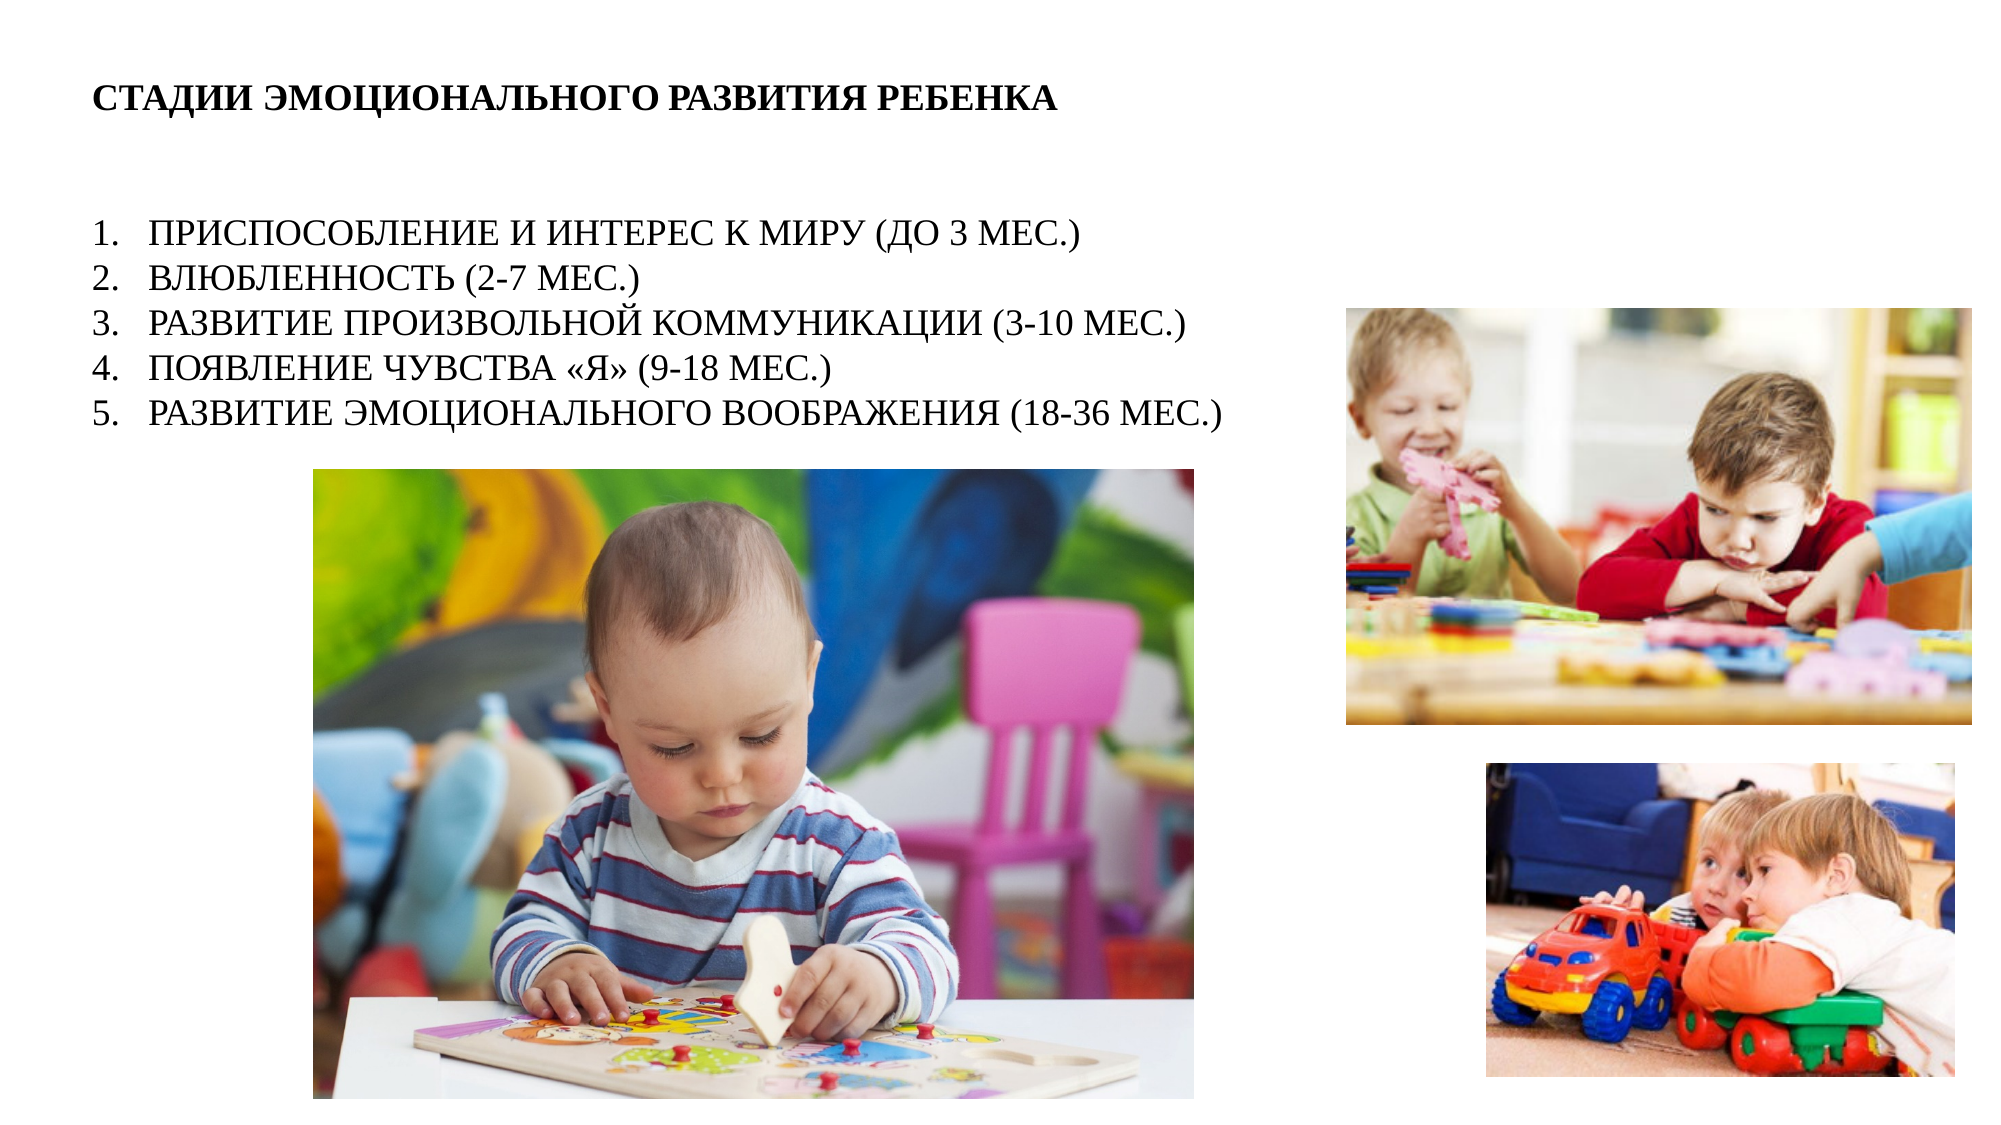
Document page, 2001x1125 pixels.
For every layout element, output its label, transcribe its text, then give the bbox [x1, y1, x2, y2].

picture [313, 469, 1194, 1099]
picture [1346, 308, 1972, 725]
picture [1486, 763, 1955, 1077]
text_box СТАДИИ ЭМОЦИОНАЛЬНОГО РАЗВИТИЯ РЕБЕНКА ПРИСПОСОБЛЕНИЕ И ИНТЕРЕС К МИРУ (ДО 3 МЕС.) ВЛЮБЛЕННОСТЬ (2-7 МЕС.) РАЗВИТИЕ ПРОИЗВОЛЬНОЙ КОММУНИКАЦИИ (3-10 МЕС.) ПОЯВЛЕНИЕ ЧУВСТВА «Я» (9-18 МЕС.) РАЗВИТИЕ ЭМОЦИОНАЛЬНОГО ВООБРАЖЕНИЯ (18-36 МЕС.) [77, 65, 1597, 486]
